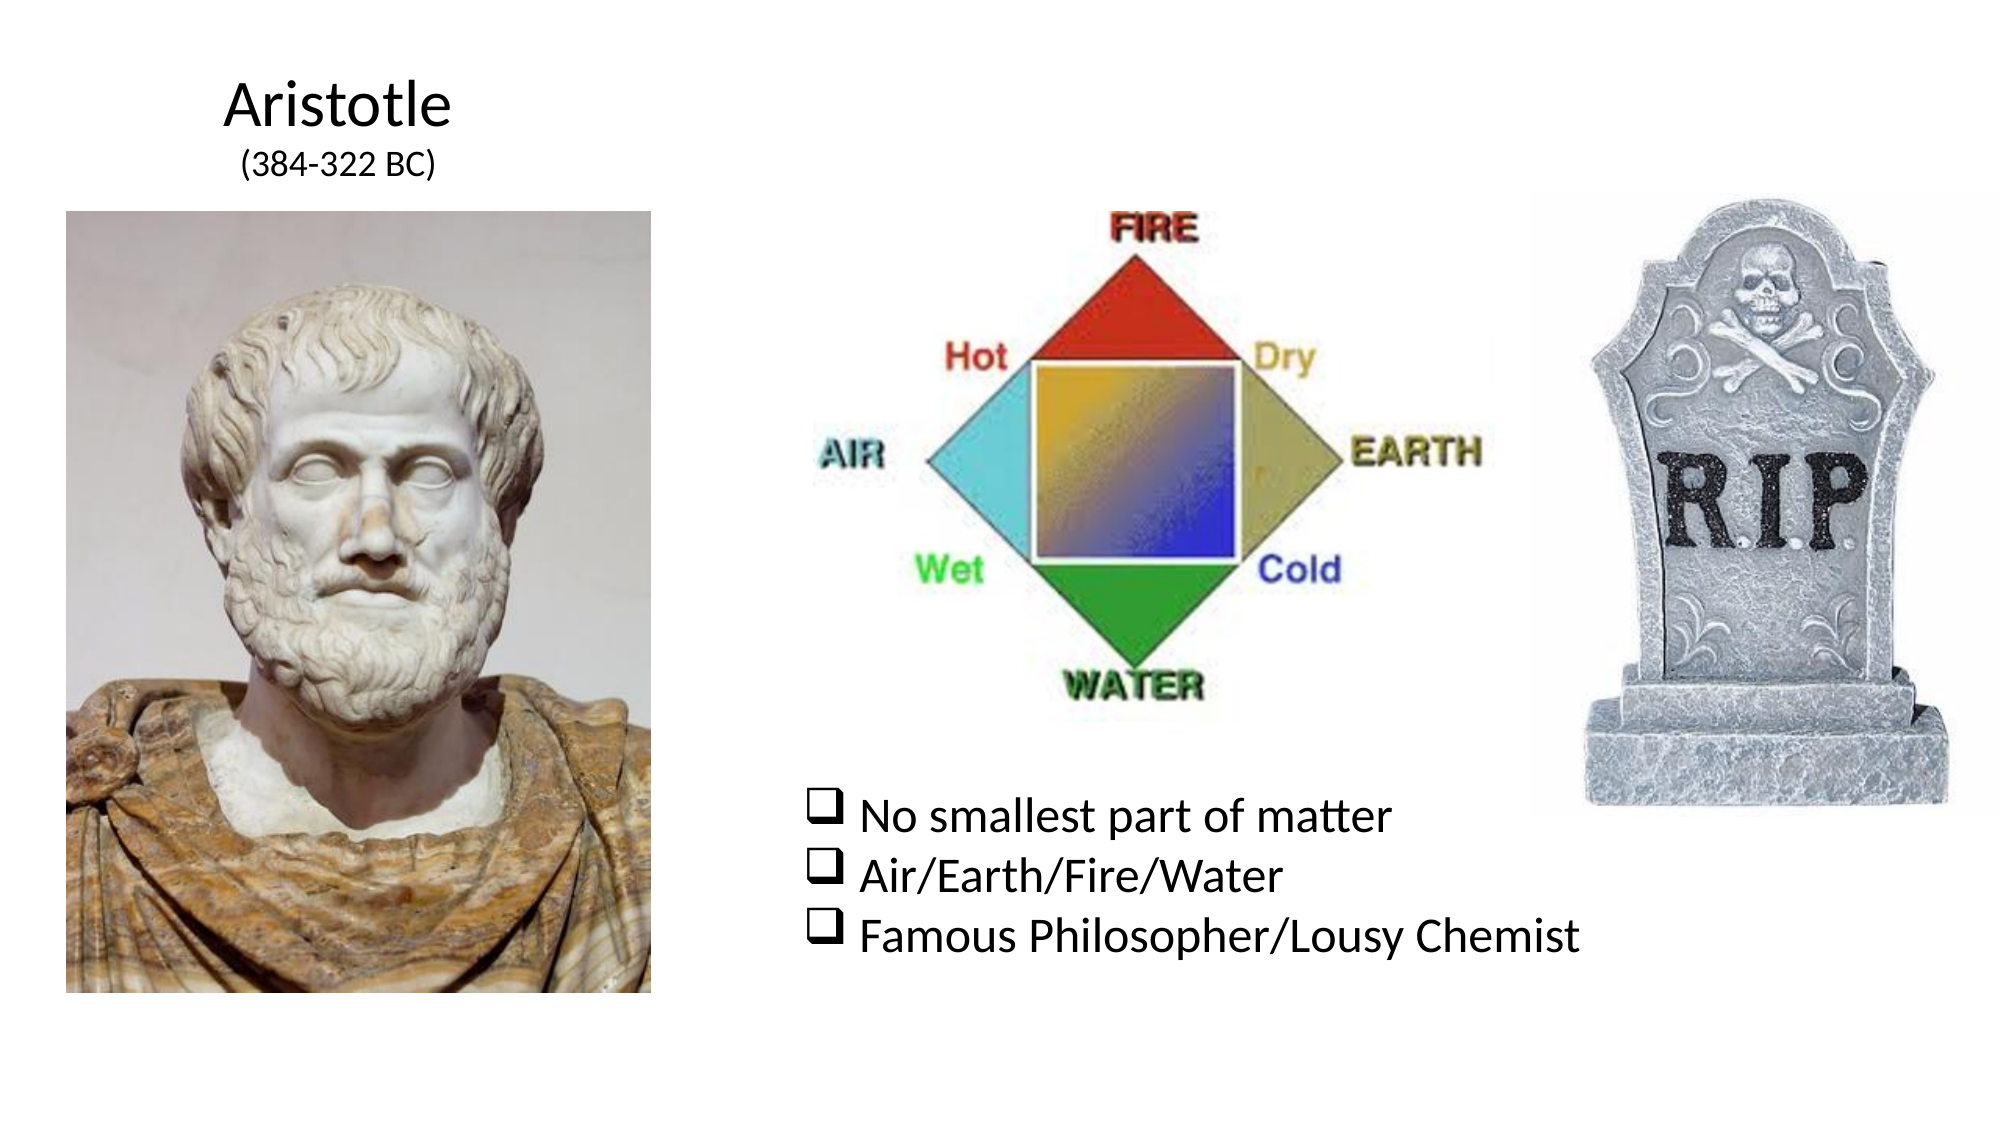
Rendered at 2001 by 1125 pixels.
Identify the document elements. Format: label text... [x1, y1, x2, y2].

picture [66, 211, 651, 993]
text_box Aristotle (384-322 BC) [208, 52, 469, 192]
picture [1531, 193, 2000, 817]
picture [813, 211, 1495, 722]
text_box No smallest part of matter Air/Earth/Fire/Water Famous Philosopher/Lousy Chemist [788, 775, 1597, 971]
